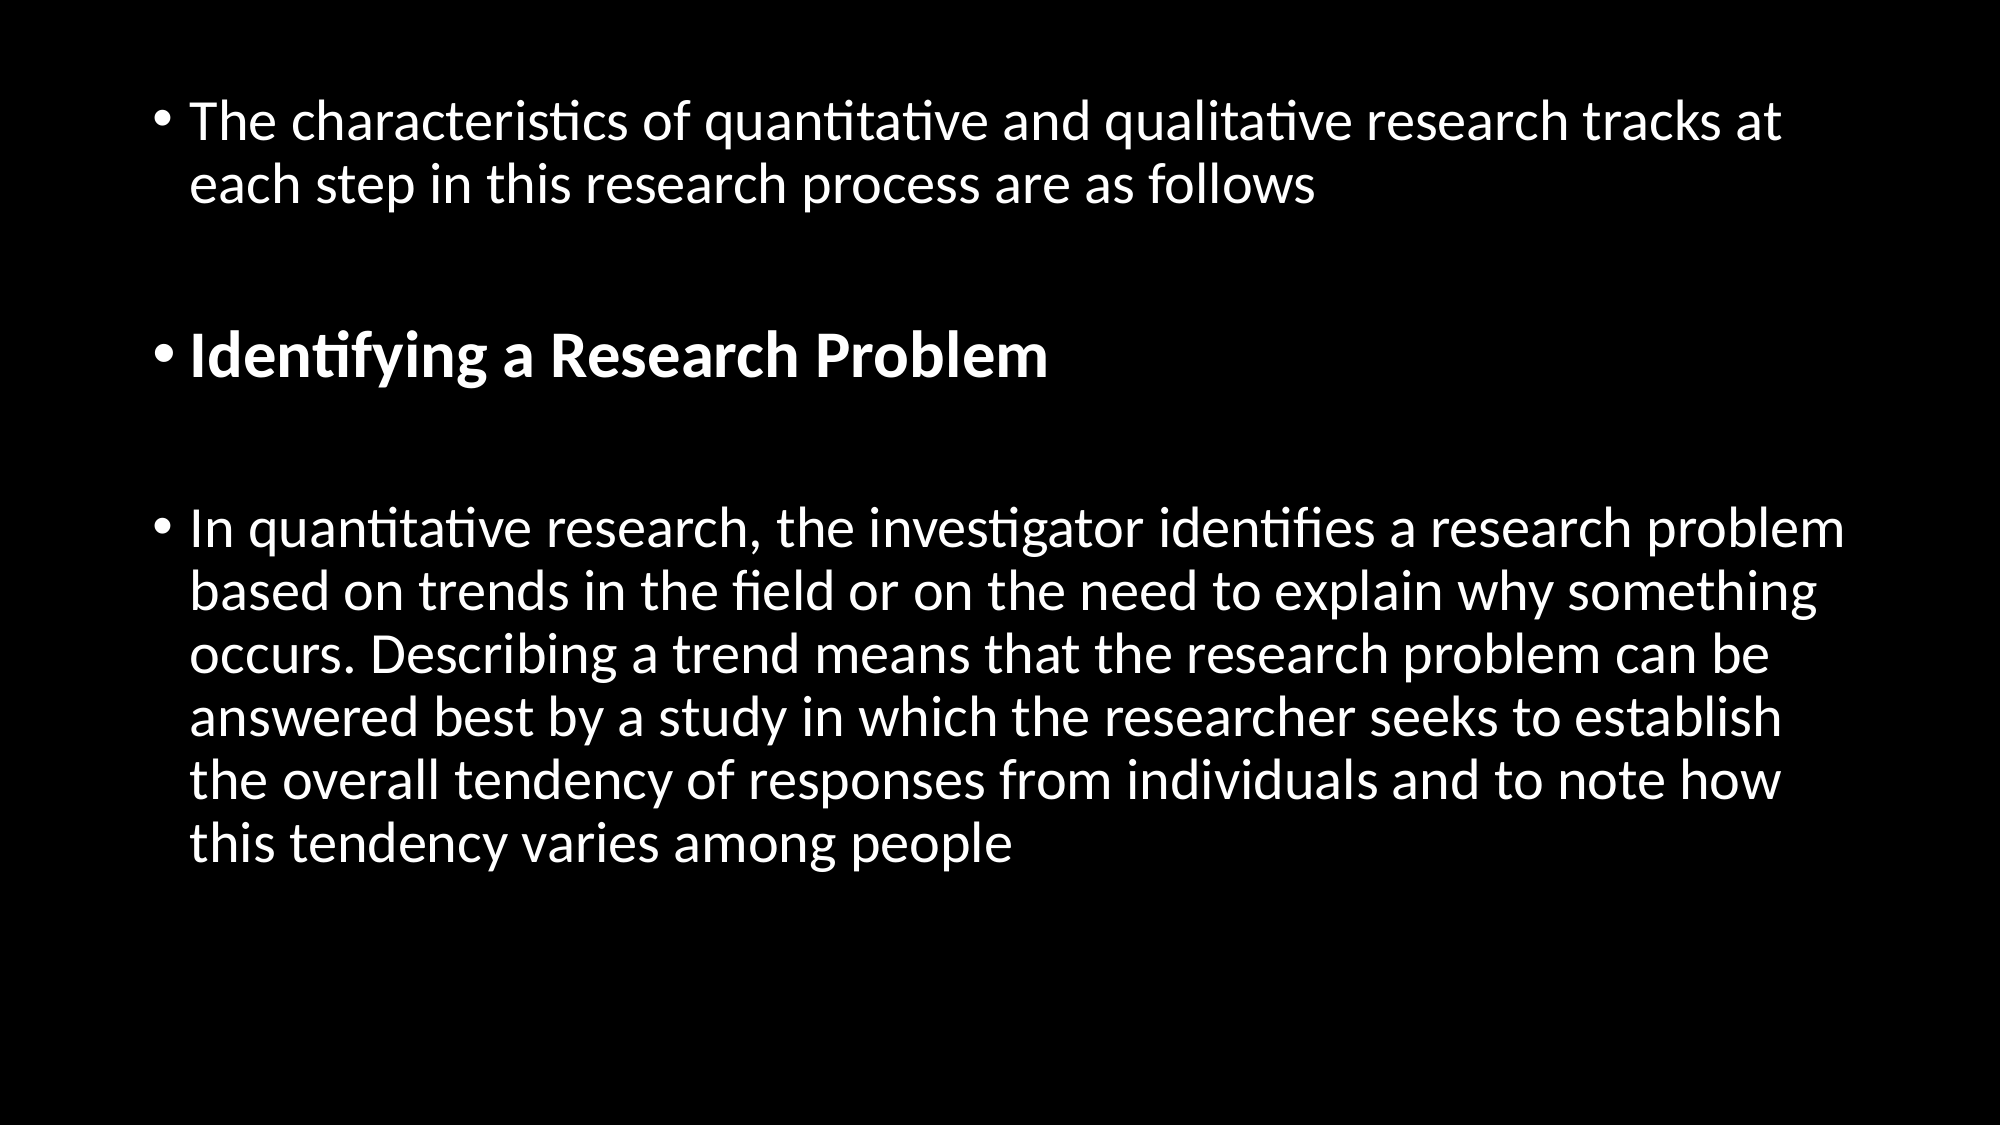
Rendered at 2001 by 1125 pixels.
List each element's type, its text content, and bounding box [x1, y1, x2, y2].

list The characteristics of quantitative and qualitative research tracks at each step in this research process are as follows Identifying a Research Problem In quantitative research, the investigator identifies a research problem based on trends in the field or on the need to explain why something occurs. Describing a trend means that the research problem can be answered best by a study in which the researcher seeks to establish the overall tendency of responses from individuals and to note how this tendency varies among people [137, 82, 1863, 1014]
